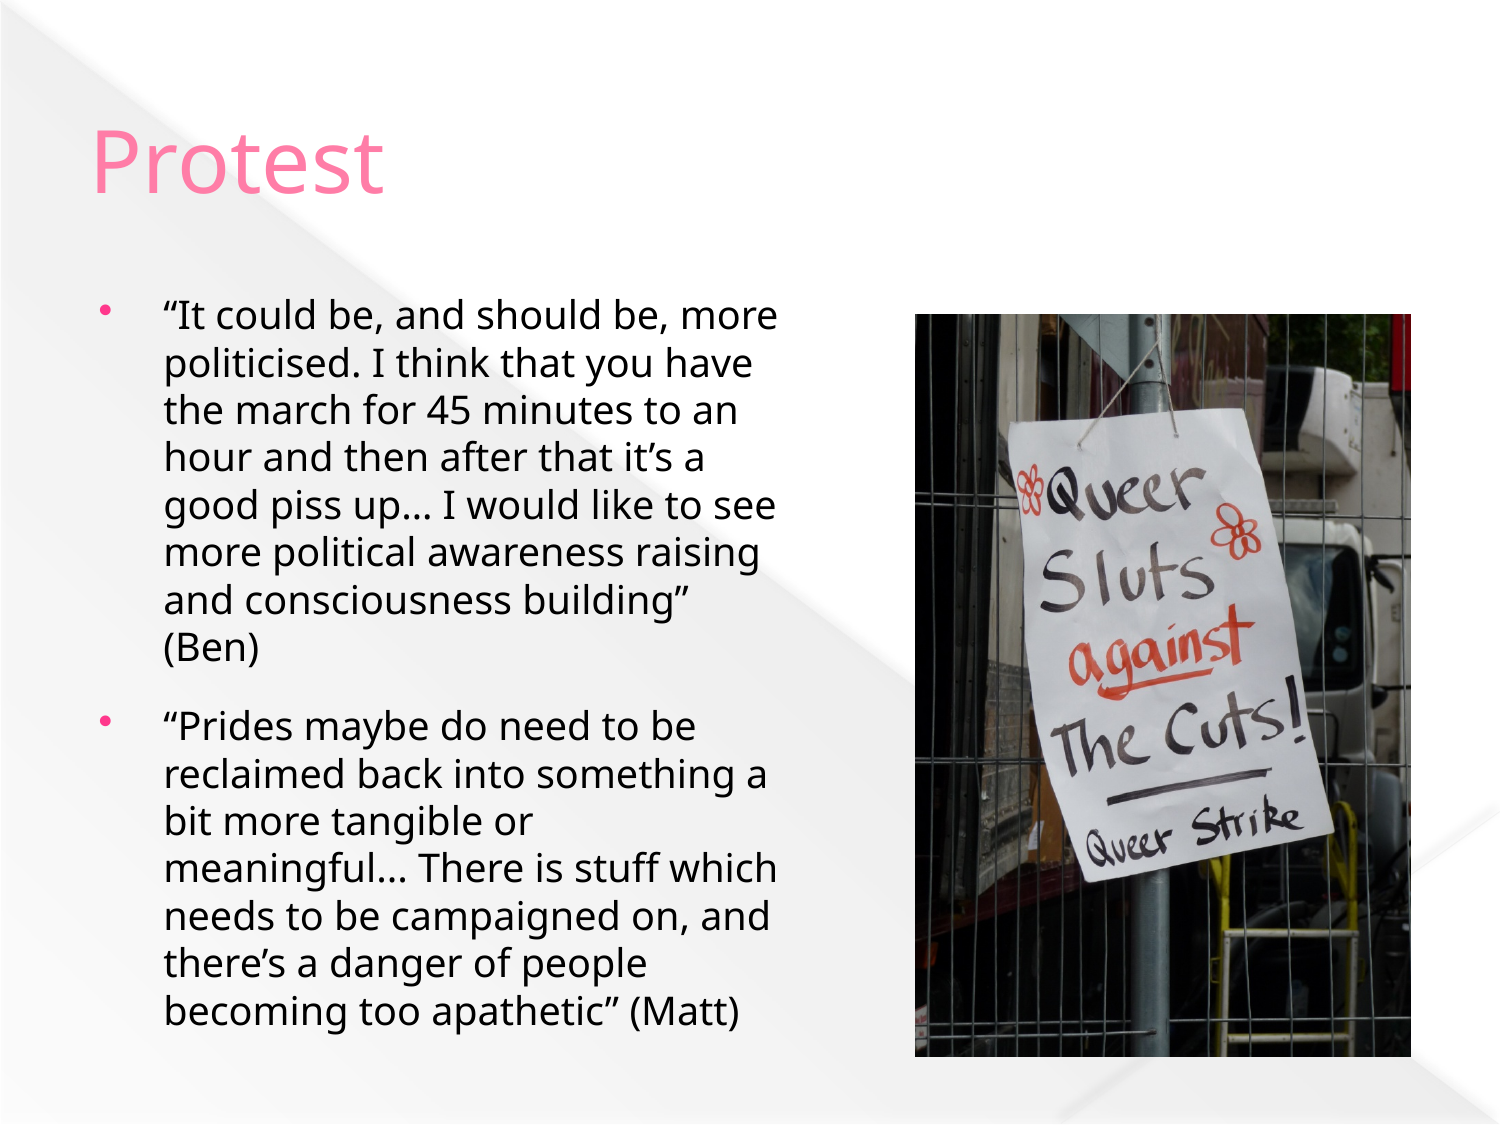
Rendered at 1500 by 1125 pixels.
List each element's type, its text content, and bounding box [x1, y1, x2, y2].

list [915, 314, 1411, 1058]
title Protest [75, 43, 1425, 274]
list “It could be, and should be, more politicised. I think that you have the march for 45 minutes to an hour and then after that it’s a good piss up… I would like to see more political awareness raising and consciousness building” (Ben) “Prides maybe do need to be reclaimed back into something a bit more tangible or meaningful... There is stuff which needs to be campaigned on, and there’s a danger of people becoming too apathetic” (Matt) [75, 282, 798, 1083]
